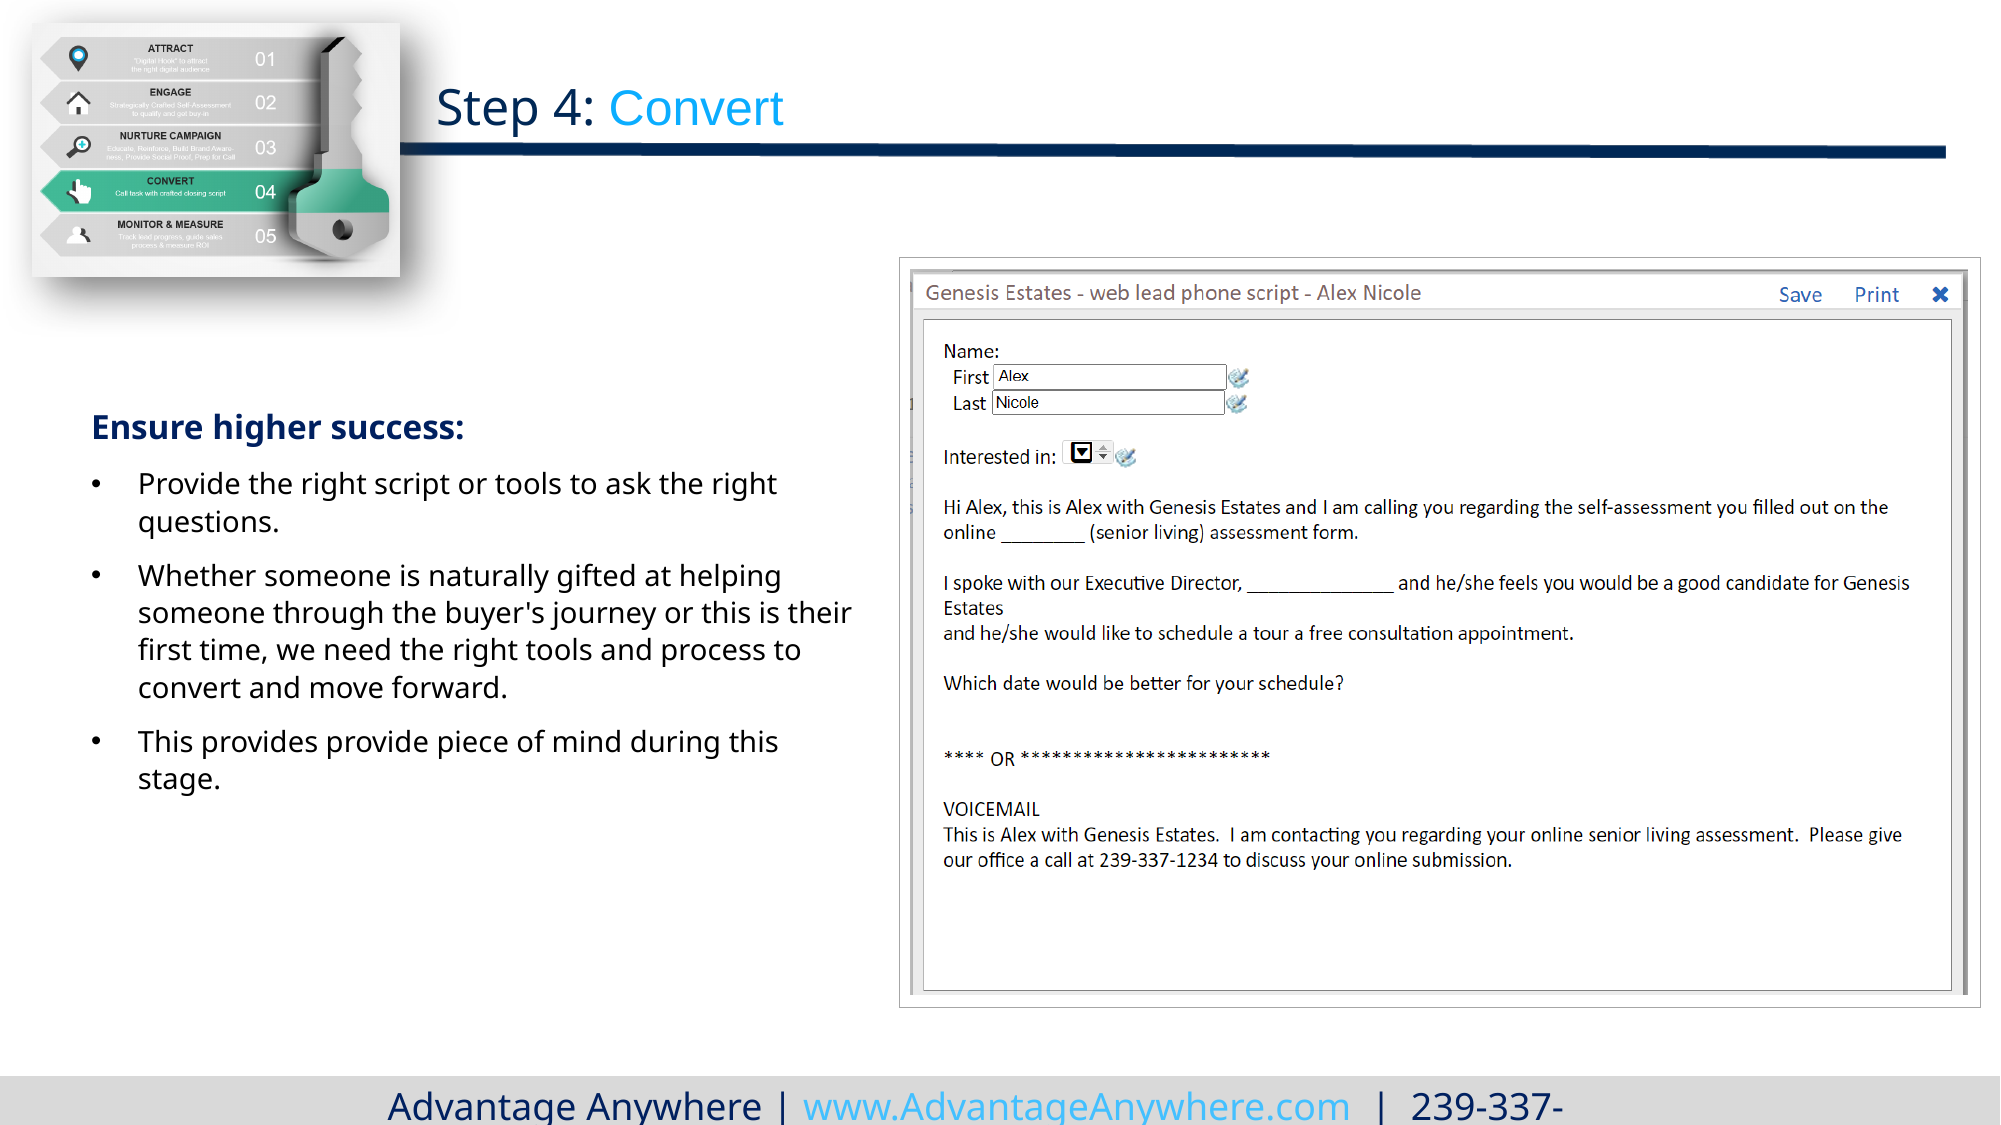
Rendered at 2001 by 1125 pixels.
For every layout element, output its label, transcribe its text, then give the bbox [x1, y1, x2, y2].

text_box [899, 257, 1981, 1008]
text_box Ensure higher success: Provide the right script or tools to ask the right questions. Whether someone is naturally gifted at helping someone through the buyer's journey or this is their first time, we need the right tools and process to convert and move forward. This provides provide piece of mind during this stage. [76, 396, 871, 865]
picture [32, 23, 1953, 277]
text_box Step 4: Convert [449, 82, 1866, 141]
text_box Advantage Anywhere | www.AdvantageAnywhere.com | 239-337-2667 [387, 1083, 1599, 1125]
text_box [0, 1076, 2000, 1125]
picture [910, 269, 1968, 995]
